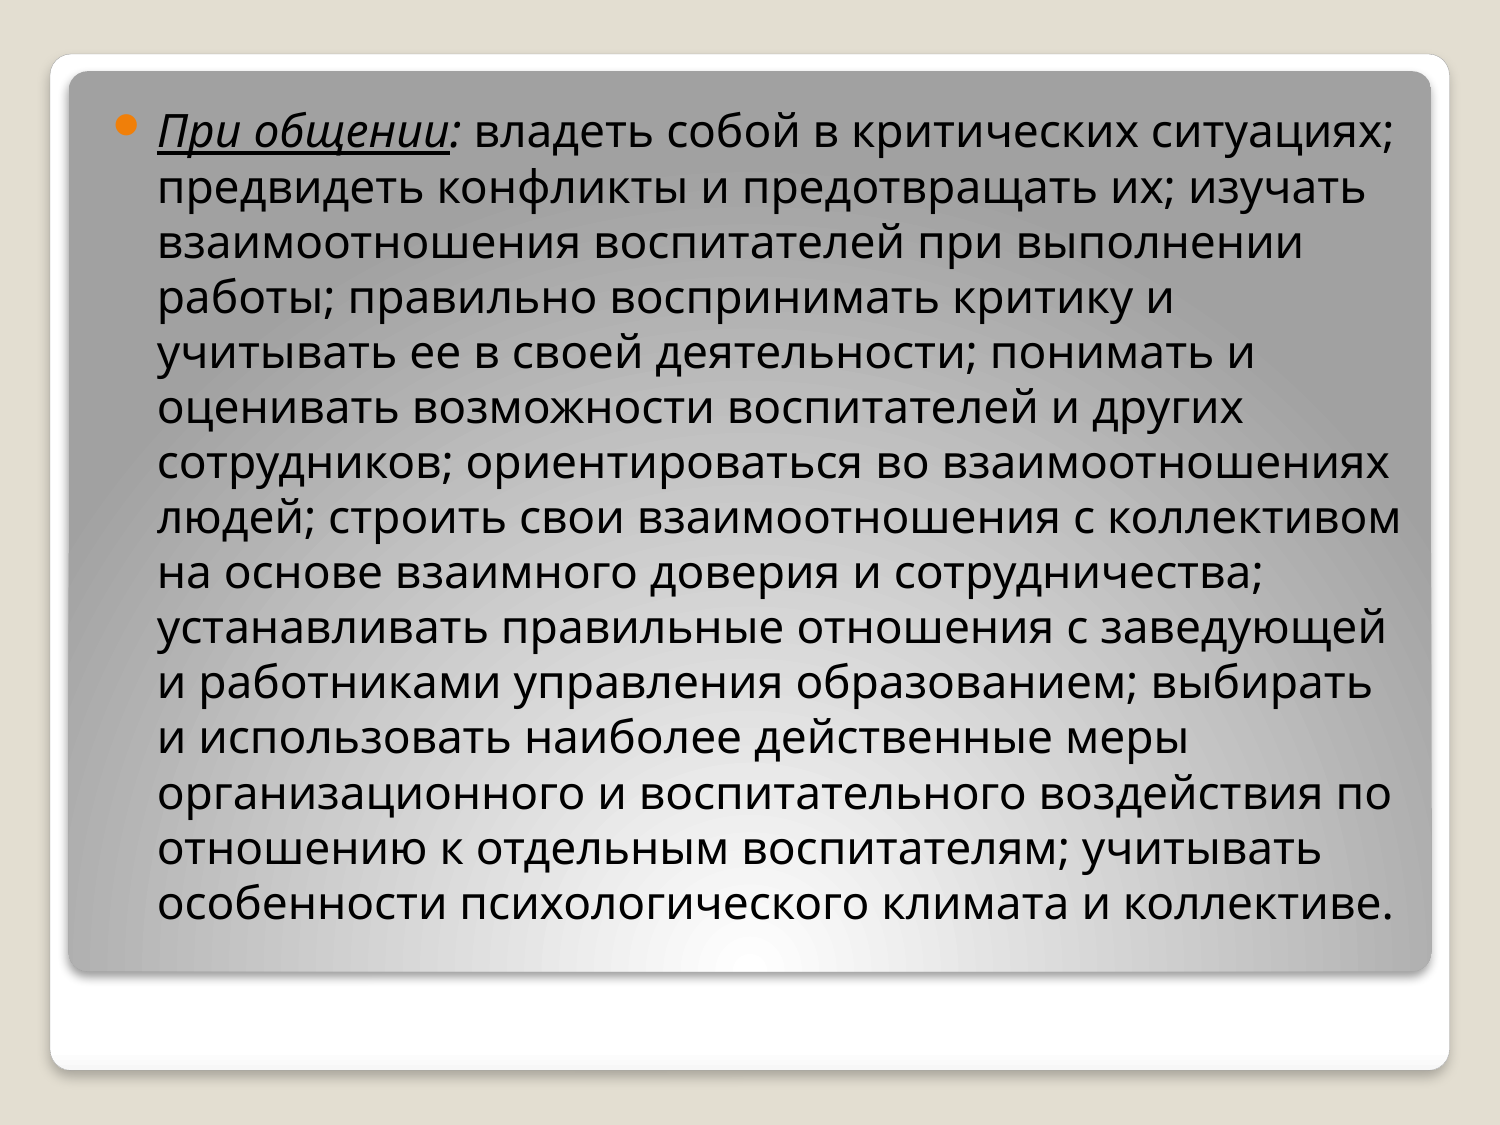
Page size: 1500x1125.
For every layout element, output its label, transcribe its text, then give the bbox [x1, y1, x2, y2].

list При общении: владеть собой в критических ситуациях; предвидеть конфликты и предотвращать их; изучать взаимоотношения воспитателей при выполнении работы; правильно воспринимать критику и учитывать ее в своей деятельности; понимать и оценивать возможности воспитателей и других сотрудников; ориентироваться во взаимоотношениях людей; строить свои взаимоотношения с коллективом на основе взаимного доверия и сотрудничества; устанавливать правильные отношения с заведующей и работниками управления образованием; выбирать и использовать наиболее действенные меры организационного и воспитательного воздействия по отношению к отдельным воспитателям; учитывать особенности психологического климата и коллективе. [82, 86, 1425, 973]
